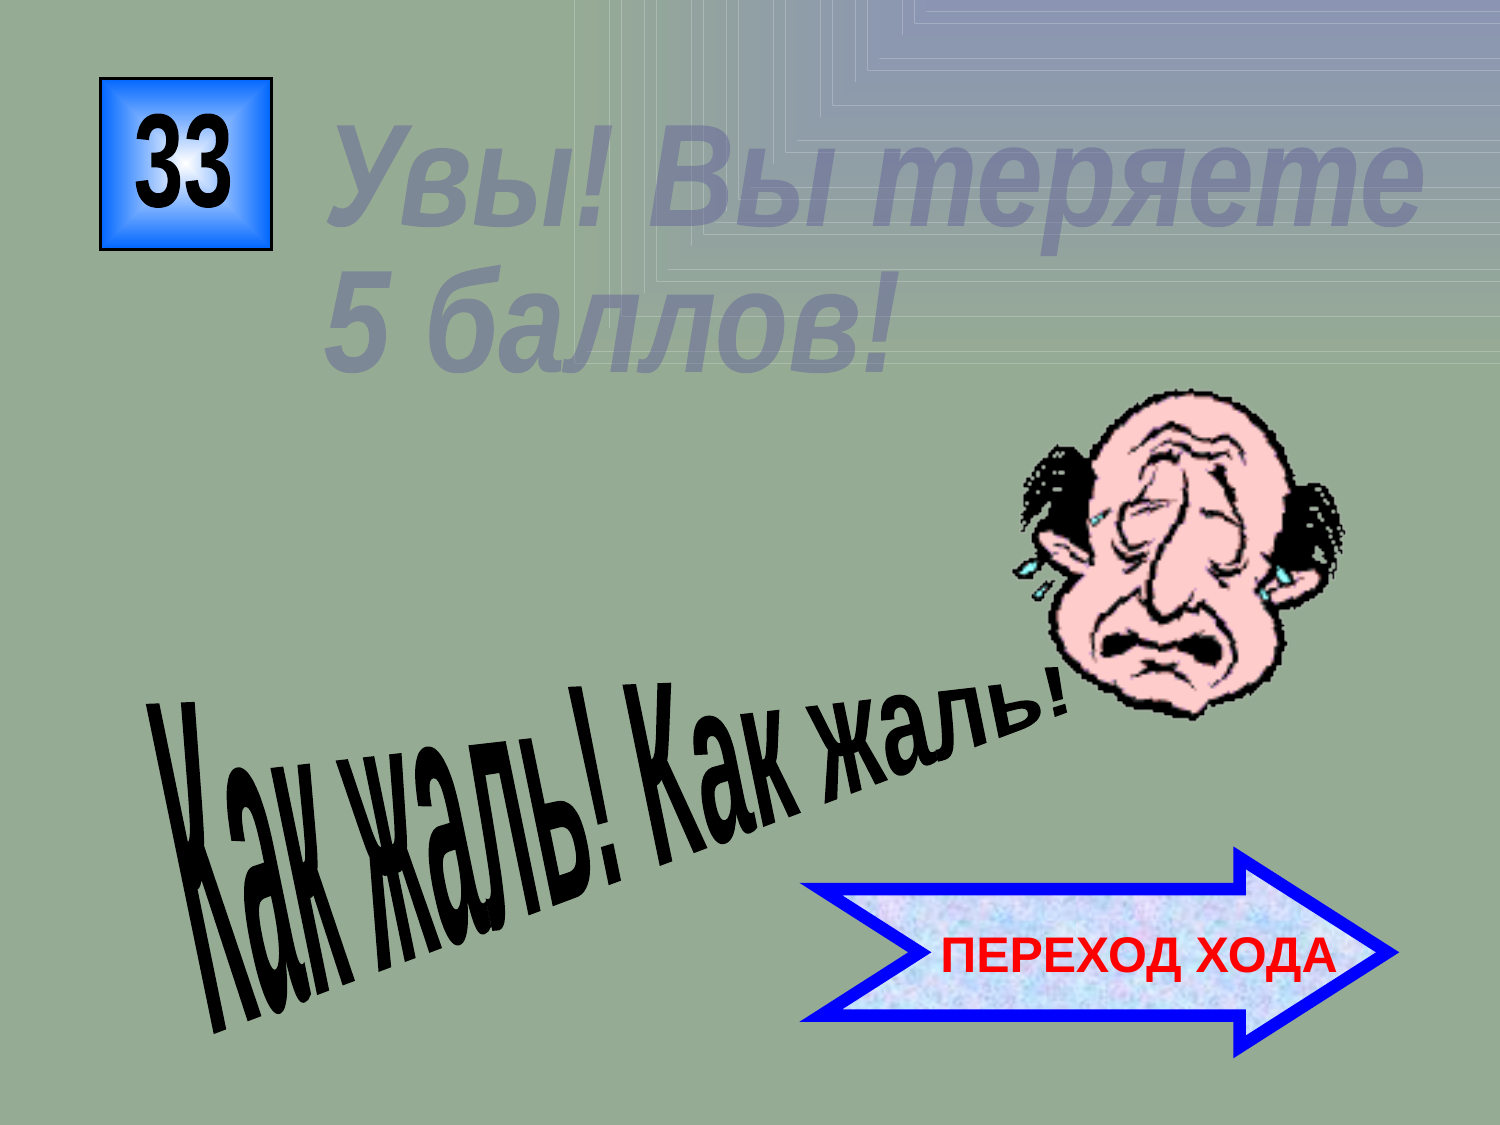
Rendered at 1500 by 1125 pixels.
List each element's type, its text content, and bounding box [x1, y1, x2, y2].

picture [977, 363, 1377, 764]
text_box [100, 78, 272, 250]
text_box ПЕРЕХОД ХОДА [820, 857, 1388, 1047]
